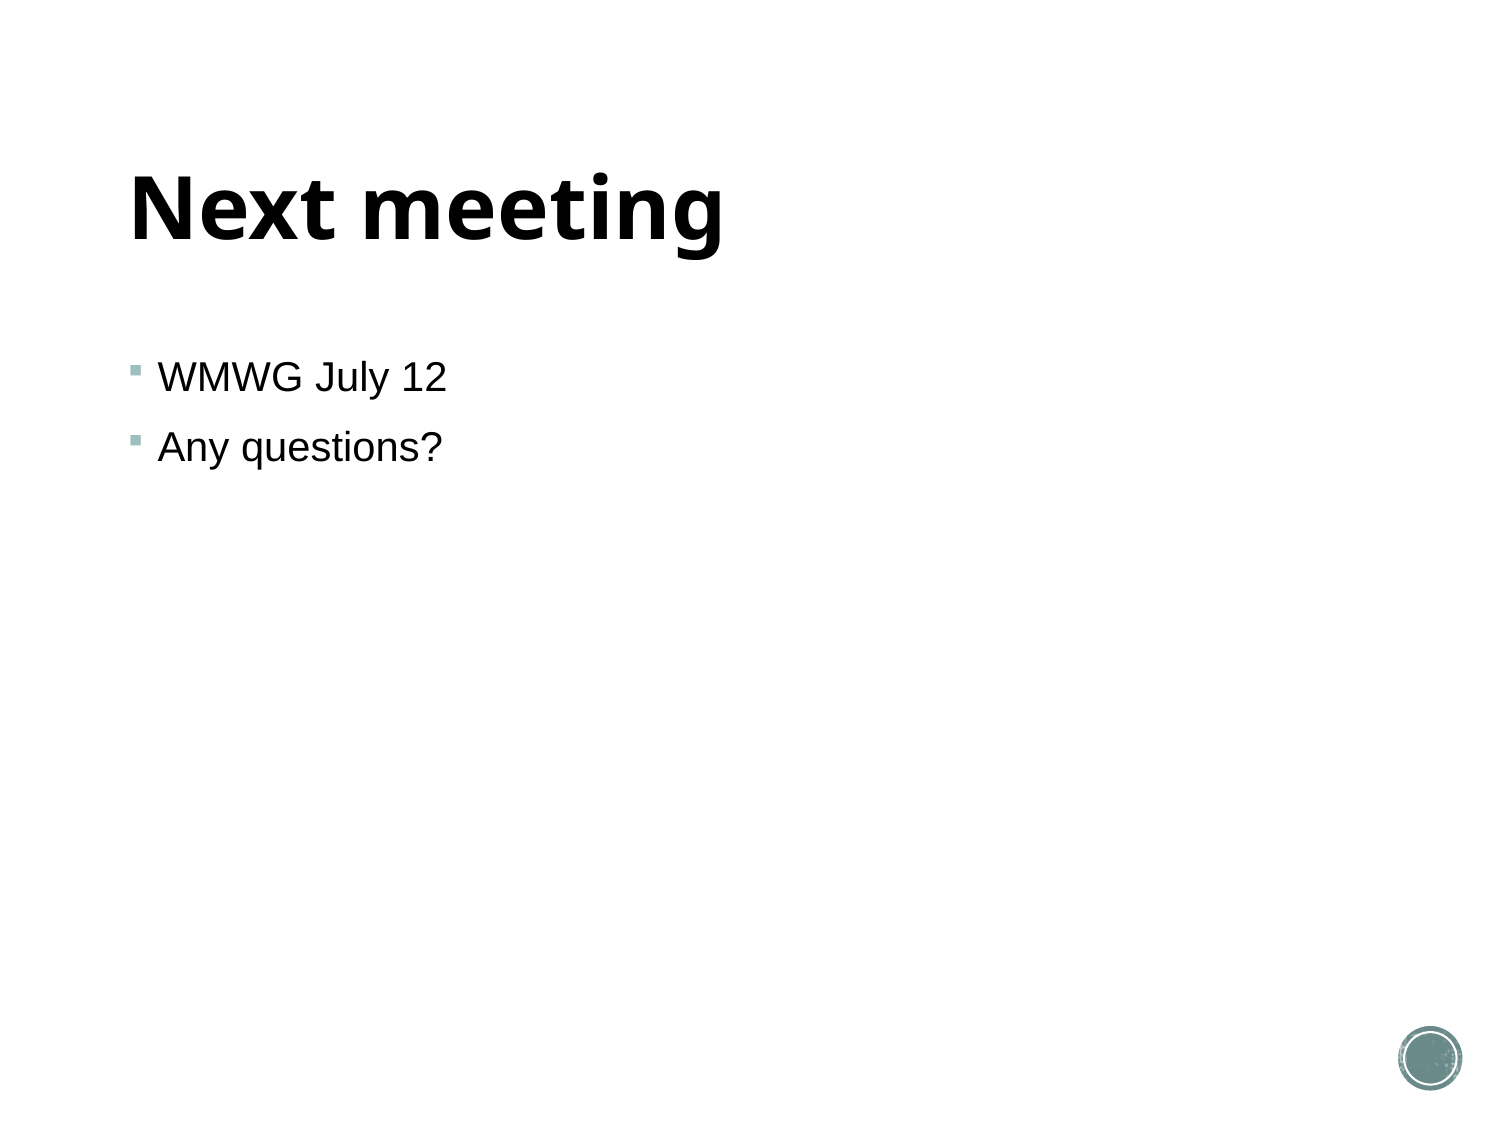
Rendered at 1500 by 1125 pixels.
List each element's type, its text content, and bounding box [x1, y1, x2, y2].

title Next meeting [112, 79, 1388, 344]
list WMWG July 12 Any questions? [112, 348, 1388, 1013]
